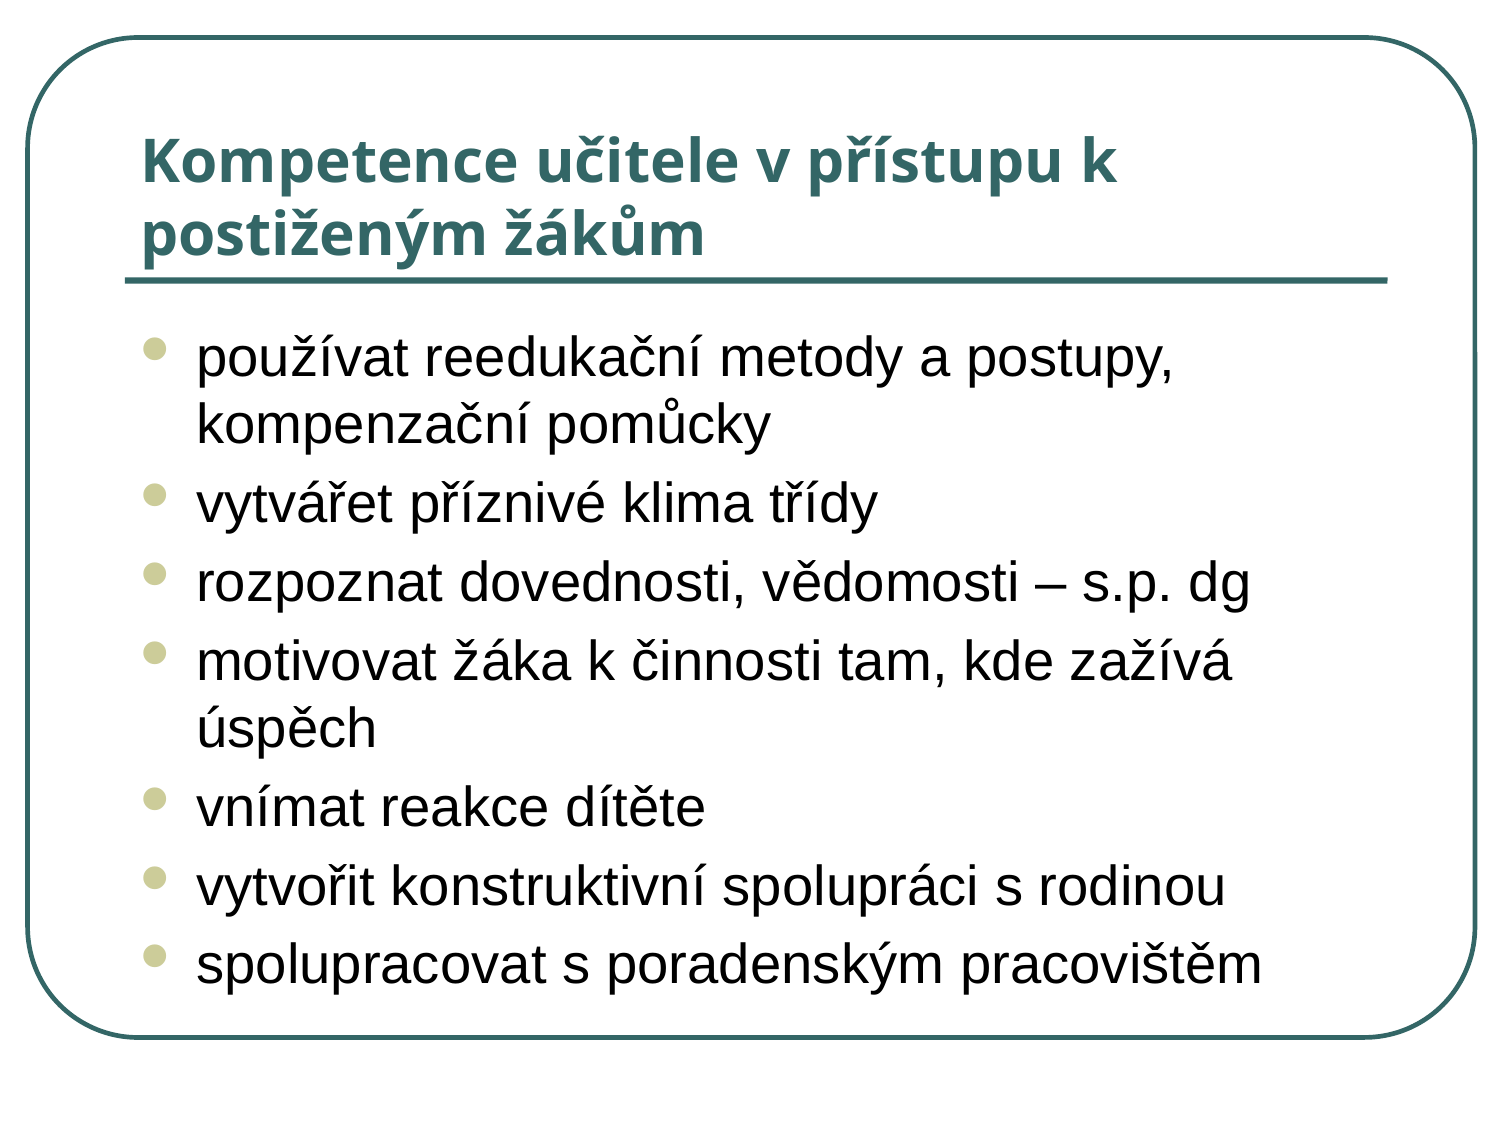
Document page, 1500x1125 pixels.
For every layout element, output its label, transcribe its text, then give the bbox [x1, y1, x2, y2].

list používat reedukační metody a postupy, kompenzační pomůcky vytvářet příznivé klima třídy rozpoznat dovednosti, vědomosti – s.p. dg motivovat žáka k činnosti tam, kde zažívá úspěch vnímat reakce dítěte vytvořit konstruktivní spolupráci s rodinou spolupracovat s poradenským pracovištěm [124, 312, 1388, 976]
title Kompetence učitele v přístupu k postiženým žákům [124, 87, 1388, 276]
